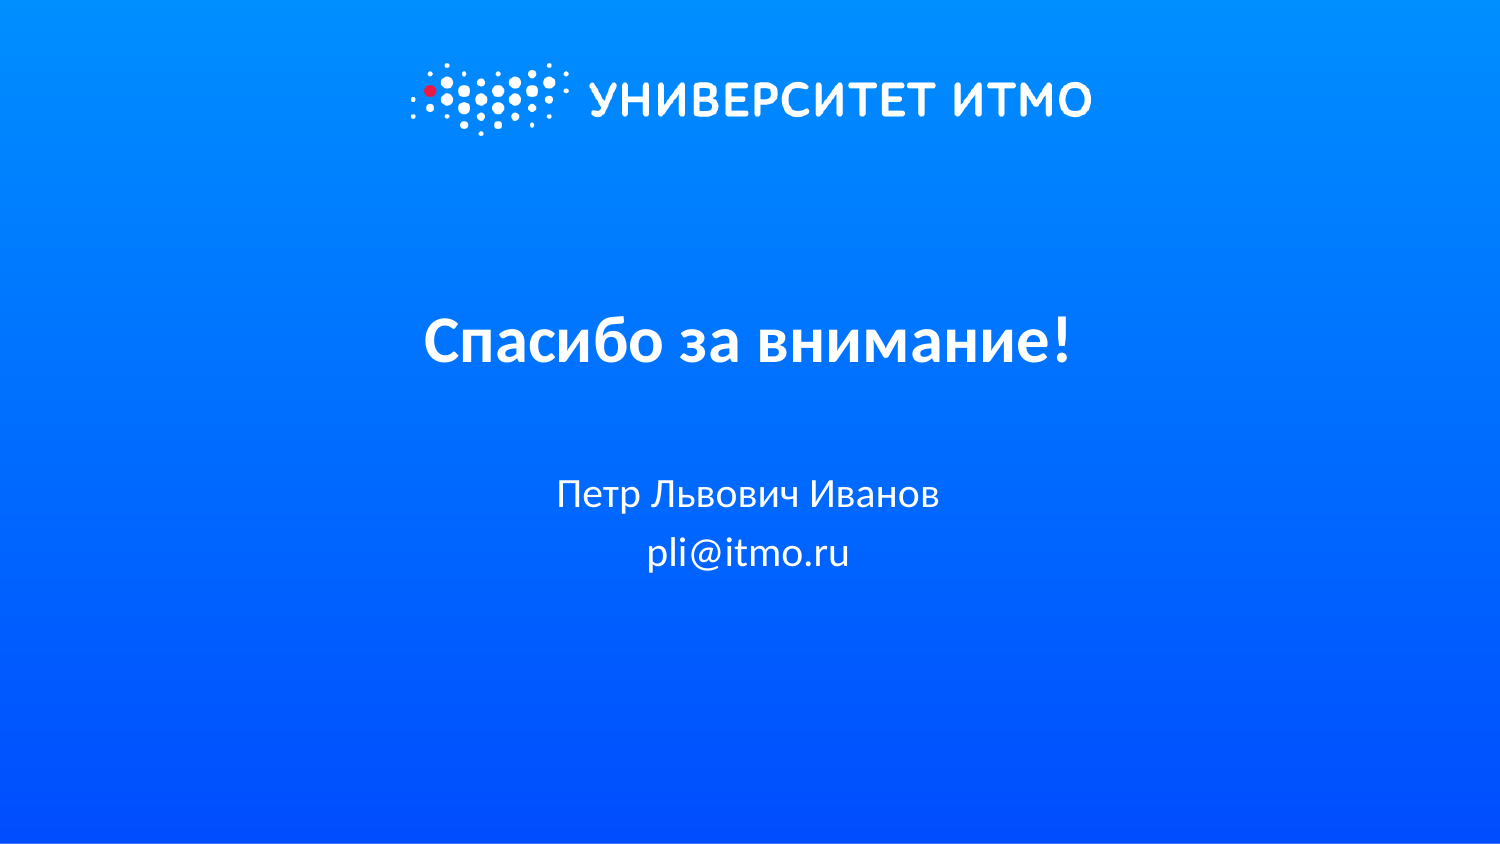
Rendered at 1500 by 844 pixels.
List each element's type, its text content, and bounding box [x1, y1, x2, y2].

picture [0, 0, 1500, 844]
title Спасибо за внимание! [0, 284, 1499, 387]
text_box Петр Львович Иванов pli@itmo.ru [61, 458, 1436, 804]
